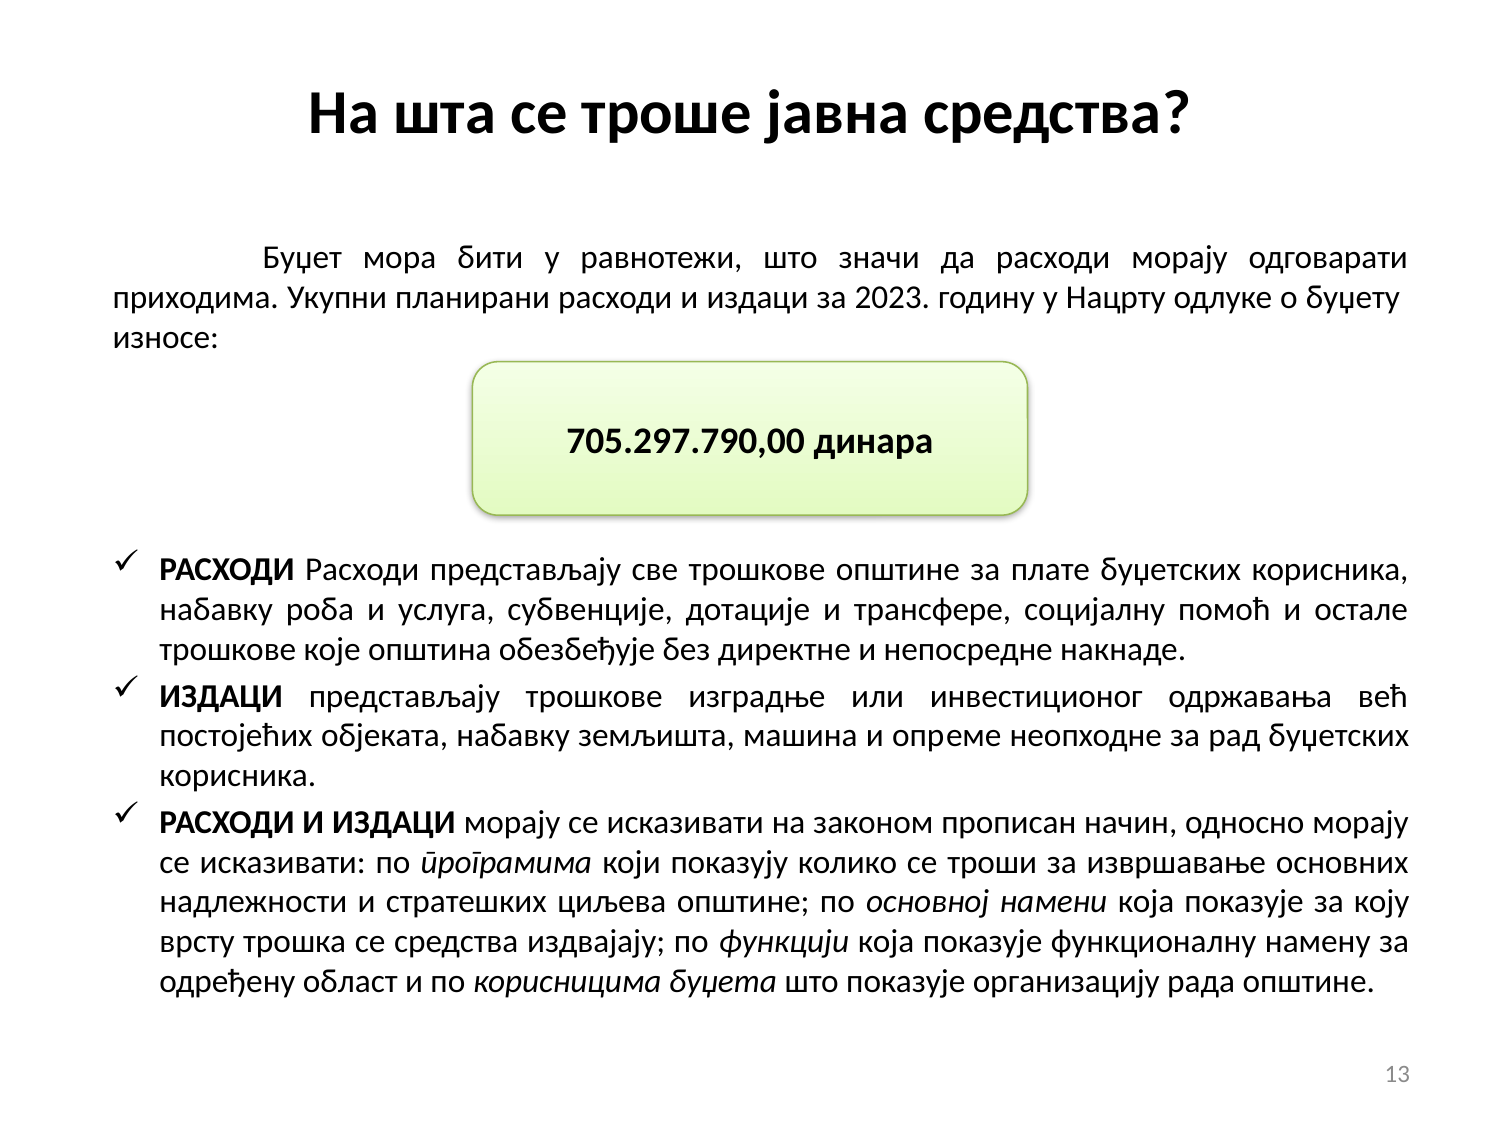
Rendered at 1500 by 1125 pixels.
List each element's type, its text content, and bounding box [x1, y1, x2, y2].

list Буџет мора бити у равнотежи, што значи да расходи морају одговарати приходима. Укупни планирани расходи и издаци за 2023. годину у Нацрту одлуке о буџету износе: РАСХОДИ Расходи представљају све трошкове општине за плате буџетских корисника, набавку роба и услуга, субвенције, дотације и трансфере, социјалну помоћ и остале трошкове које општина обезбеђује без директне и непосредне накнаде. ИЗДАЦИ представљају трошкове изградње или инвестиционог одржавања већ постојећих објеката, набавку земљишта, машина и опрeме неопходне за рад буџетских корисника. РАСХОДИ И ИЗДАЦИ морају се исказивати на законом прописан начин, односно морају се исказивати: по програмима који показују колико се троши за извршавање основних надлежности и стратешких циљева општине; по основној намени која показује за коју врсту трошка се средства издвајају; по функцији која показује функционалну намену за одређену област и по корисницима буџета што показује организацију рада општине. [75, 227, 1425, 1059]
title На шта се троше јавна средства? [75, 45, 1425, 173]
text_box 705.297.790,00 динара [471, 360, 1029, 516]
slide_number 13 [1074, 1042, 1425, 1103]
